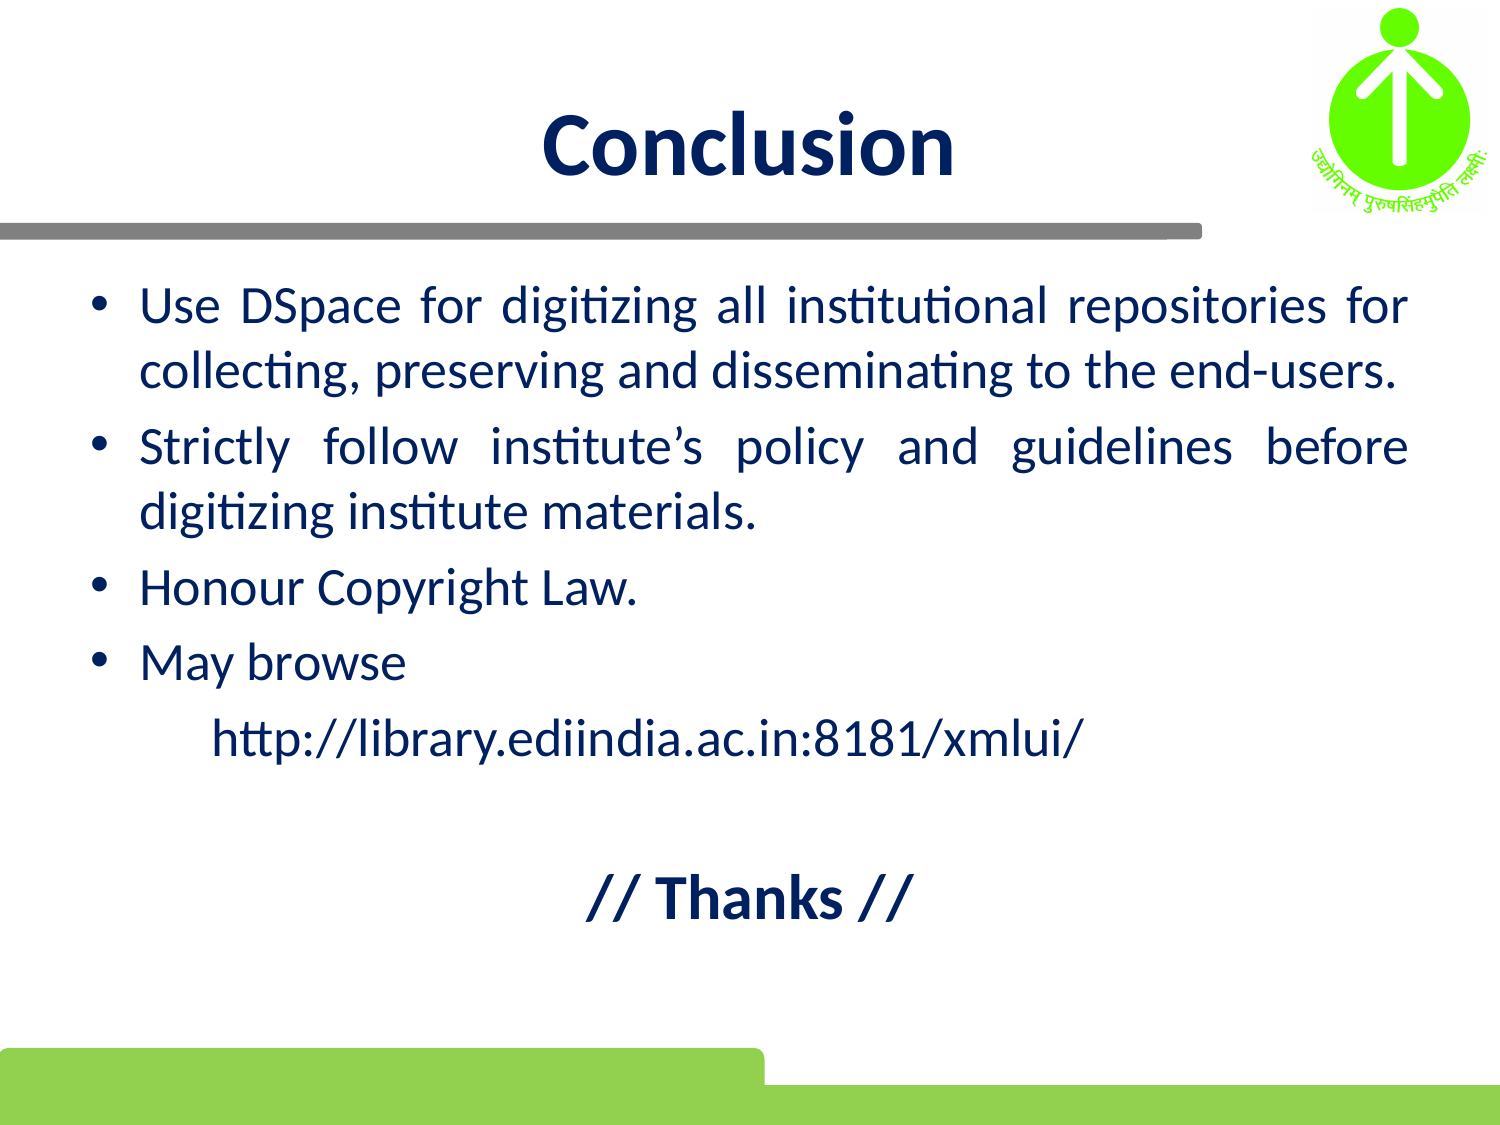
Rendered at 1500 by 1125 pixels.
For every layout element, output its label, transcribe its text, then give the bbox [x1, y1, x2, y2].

title Conclusion [75, 45, 1425, 233]
picture [1312, 8, 1487, 213]
list Use DSpace for digitizing all institutional repositories for collecting, preserving and disseminating to the end-users. Strictly follow institute’s policy and guidelines before digitizing institute materials. Honour Copyright Law. May browse http://library.ediindia.ac.in:8181/xmlui/ // Thanks // [75, 262, 1425, 1005]
